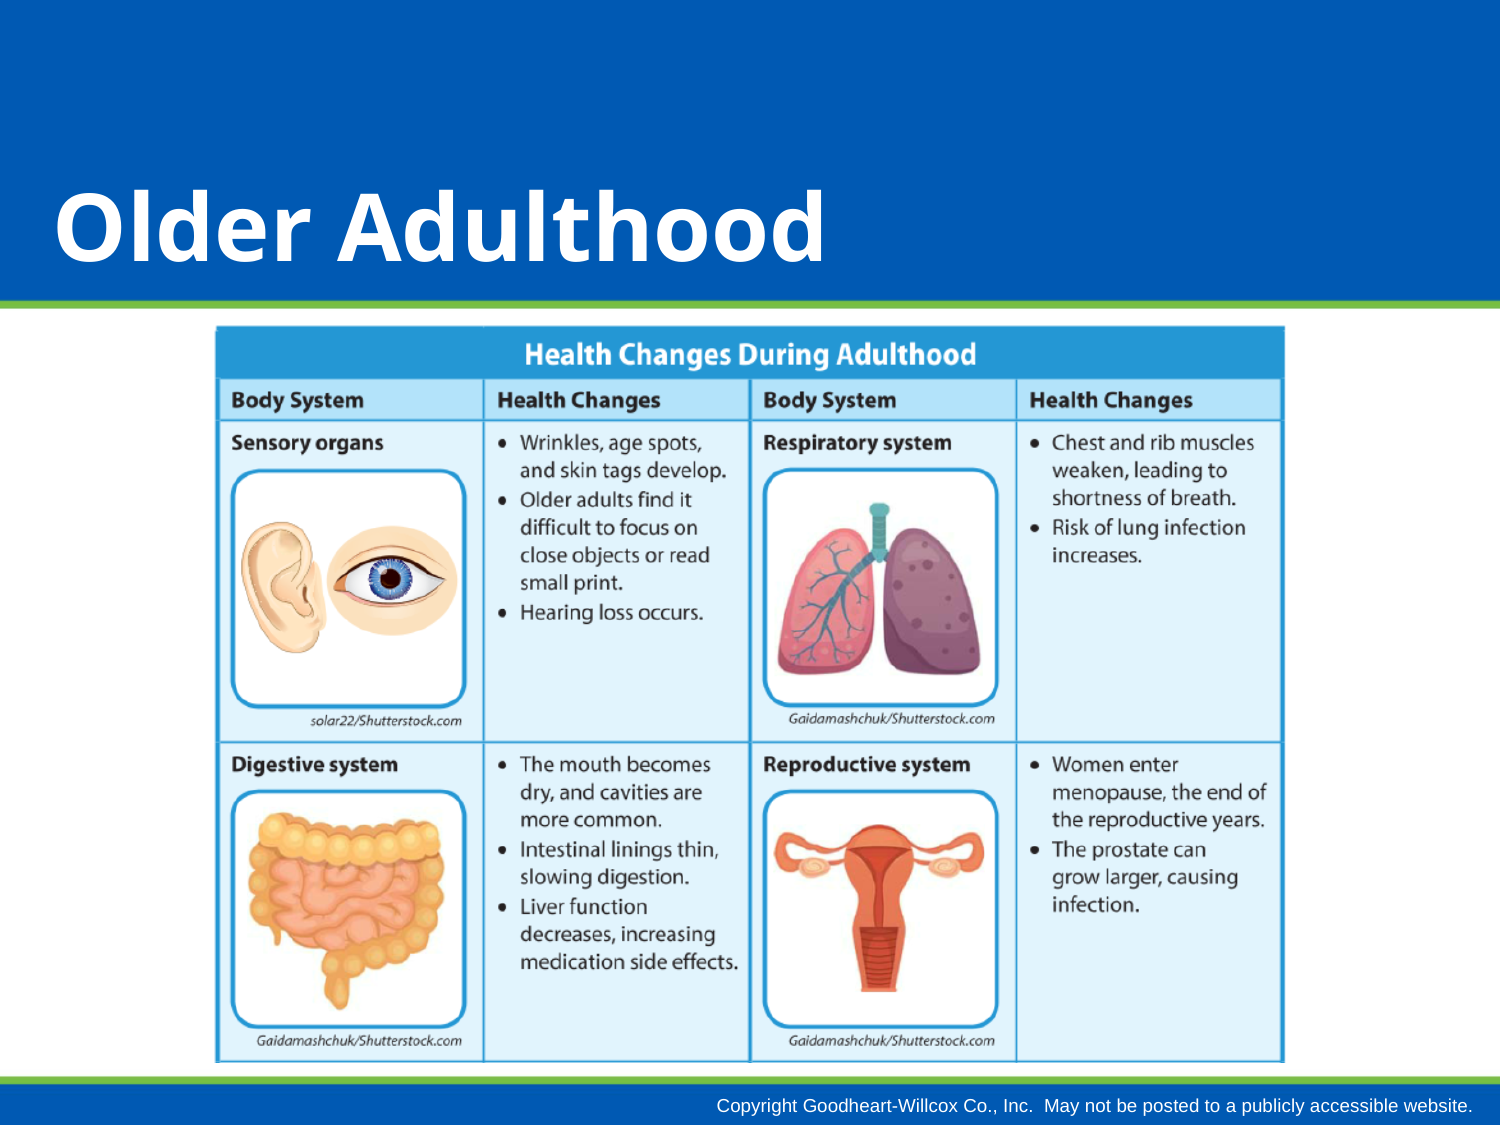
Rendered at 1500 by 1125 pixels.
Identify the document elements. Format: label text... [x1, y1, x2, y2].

title Older Adulthood [37, 39, 1463, 288]
picture [0, 0, 1500, 1125]
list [213, 324, 1286, 1063]
